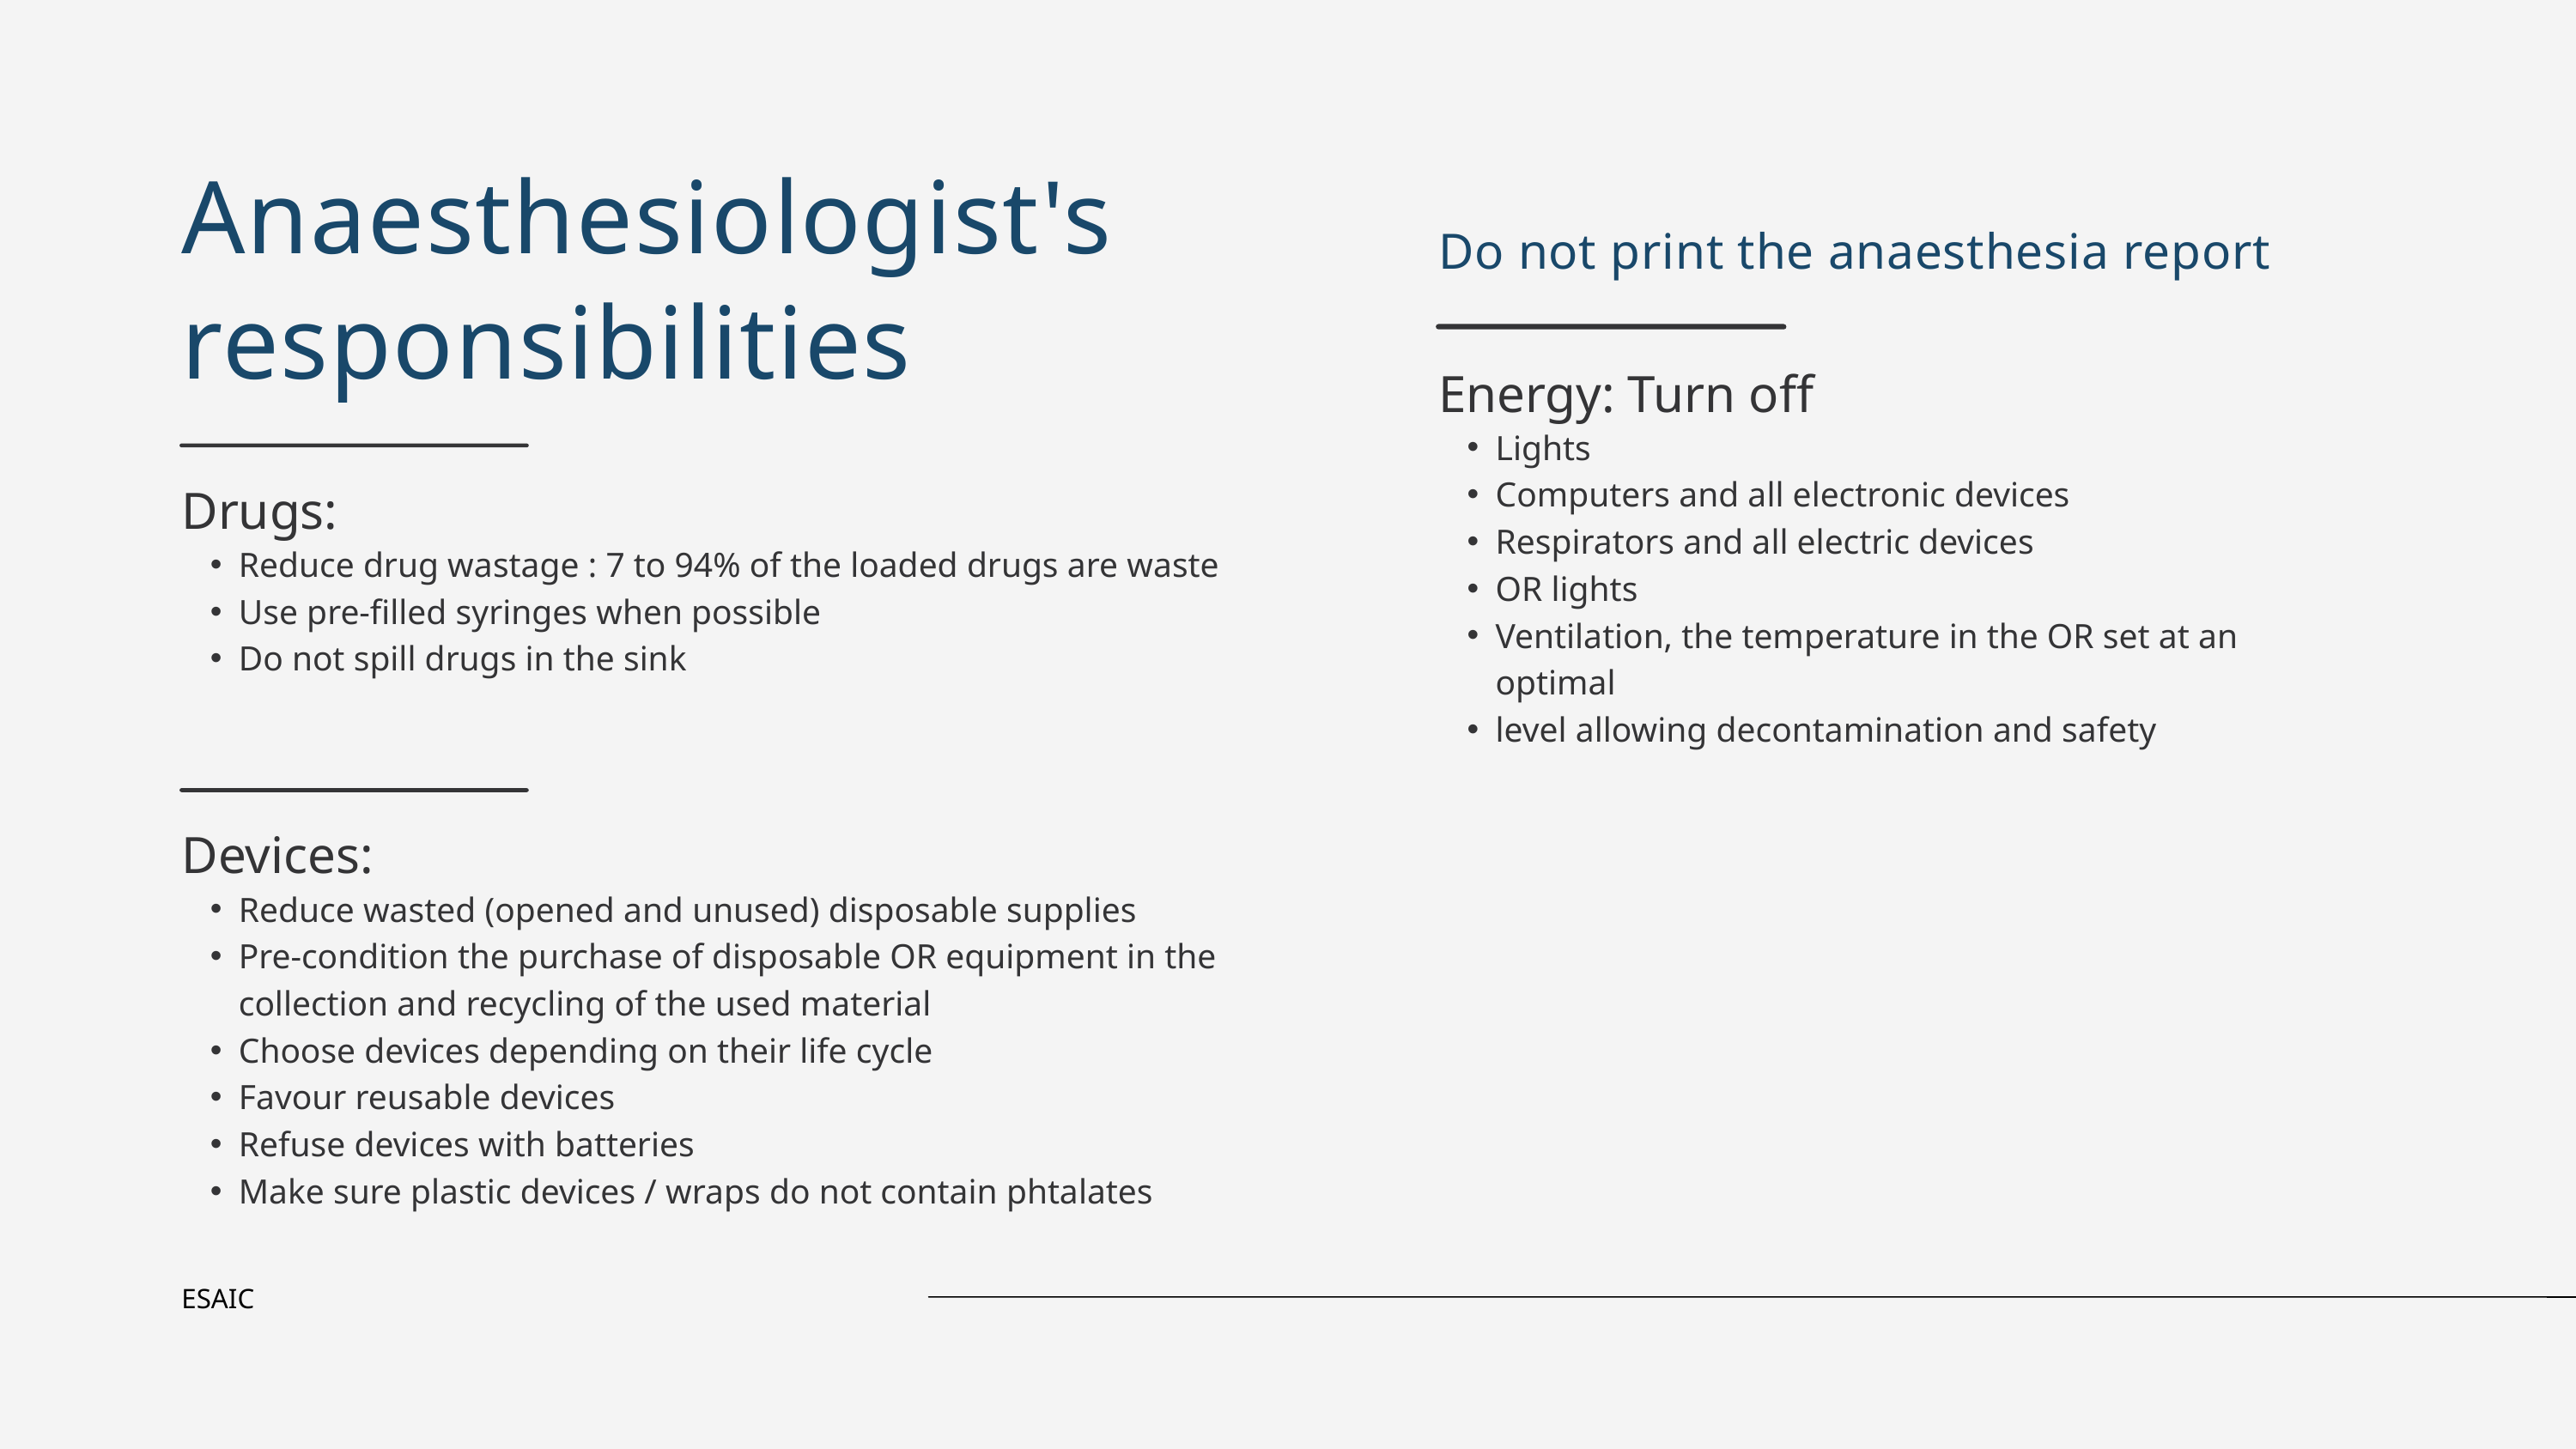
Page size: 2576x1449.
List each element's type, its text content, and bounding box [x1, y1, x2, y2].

text_box Anaesthesiologist's responsibilities [181, 148, 1387, 399]
text_box Drugs: [181, 468, 1036, 537]
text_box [1438, 326, 2317, 748]
text_box Devices: [181, 813, 1036, 882]
text_box Reduce wasted (opened and unused) disposable supplies Pre-condition the purchase of disposable OR equipment in the collection and recycling of the used material Choose devices depending on their life cycle Favour reusable devices Refuse devices with batteries Make sure plastic devices / wraps do not contain phtalates [181, 882, 1288, 1211]
text_box Reduce drug wastage : 7 to 94% of the loaded drugs are waste Use pre-filled syringes when possible Do not spill drugs in the sink [181, 537, 1243, 678]
text_box Do not print the anaesthesia report [1438, 210, 2480, 279]
text_box ESAIC [181, 1276, 897, 1315]
